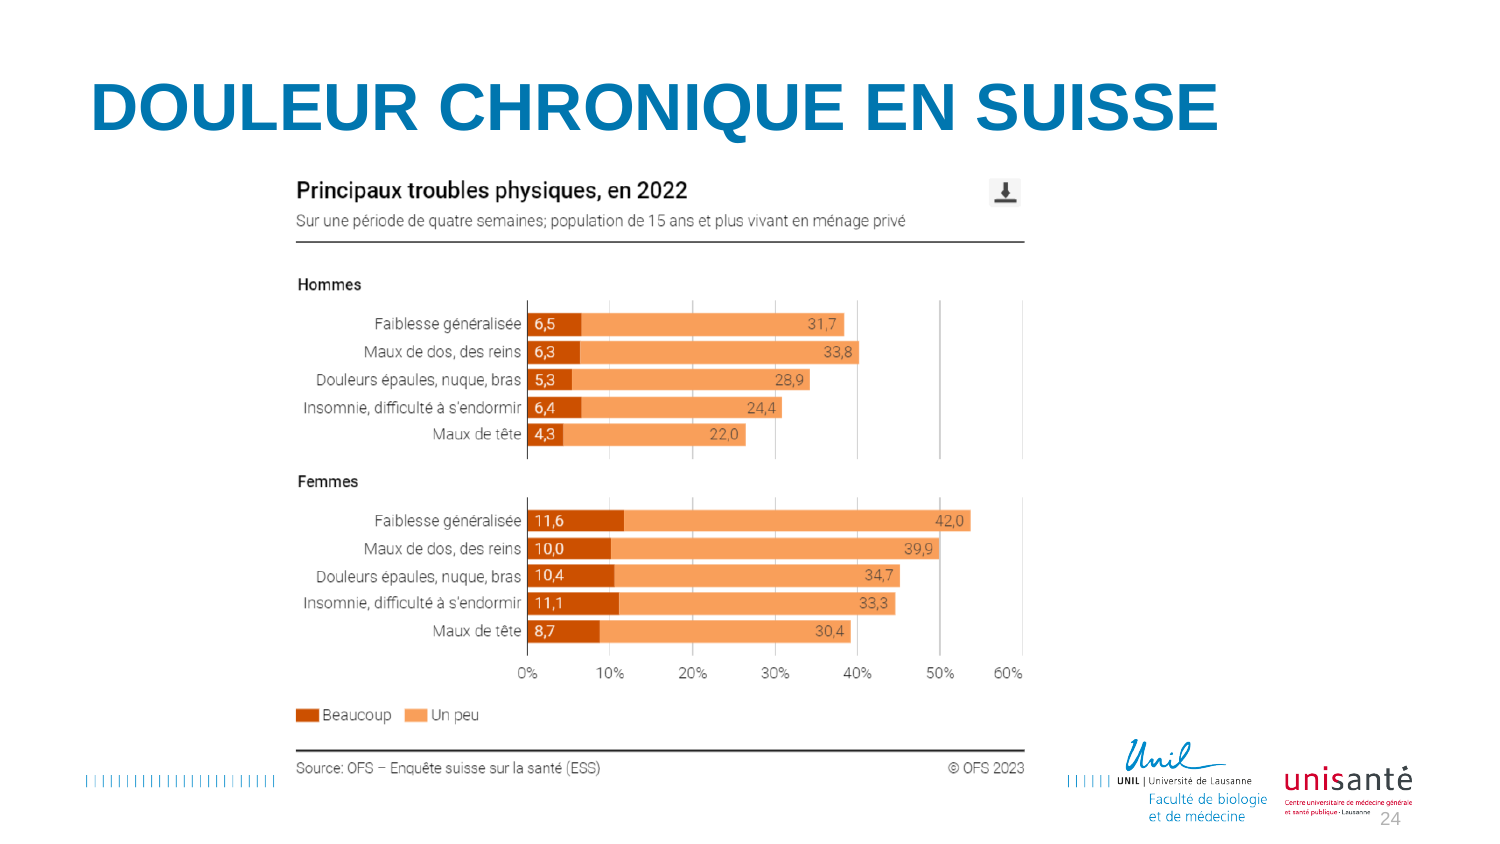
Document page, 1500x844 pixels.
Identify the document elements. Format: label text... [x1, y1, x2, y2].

title Douleur chronique en Suisse [75, 33, 1425, 175]
picture [85, 165, 1412, 825]
slide_number 24 [1233, 792, 1424, 838]
